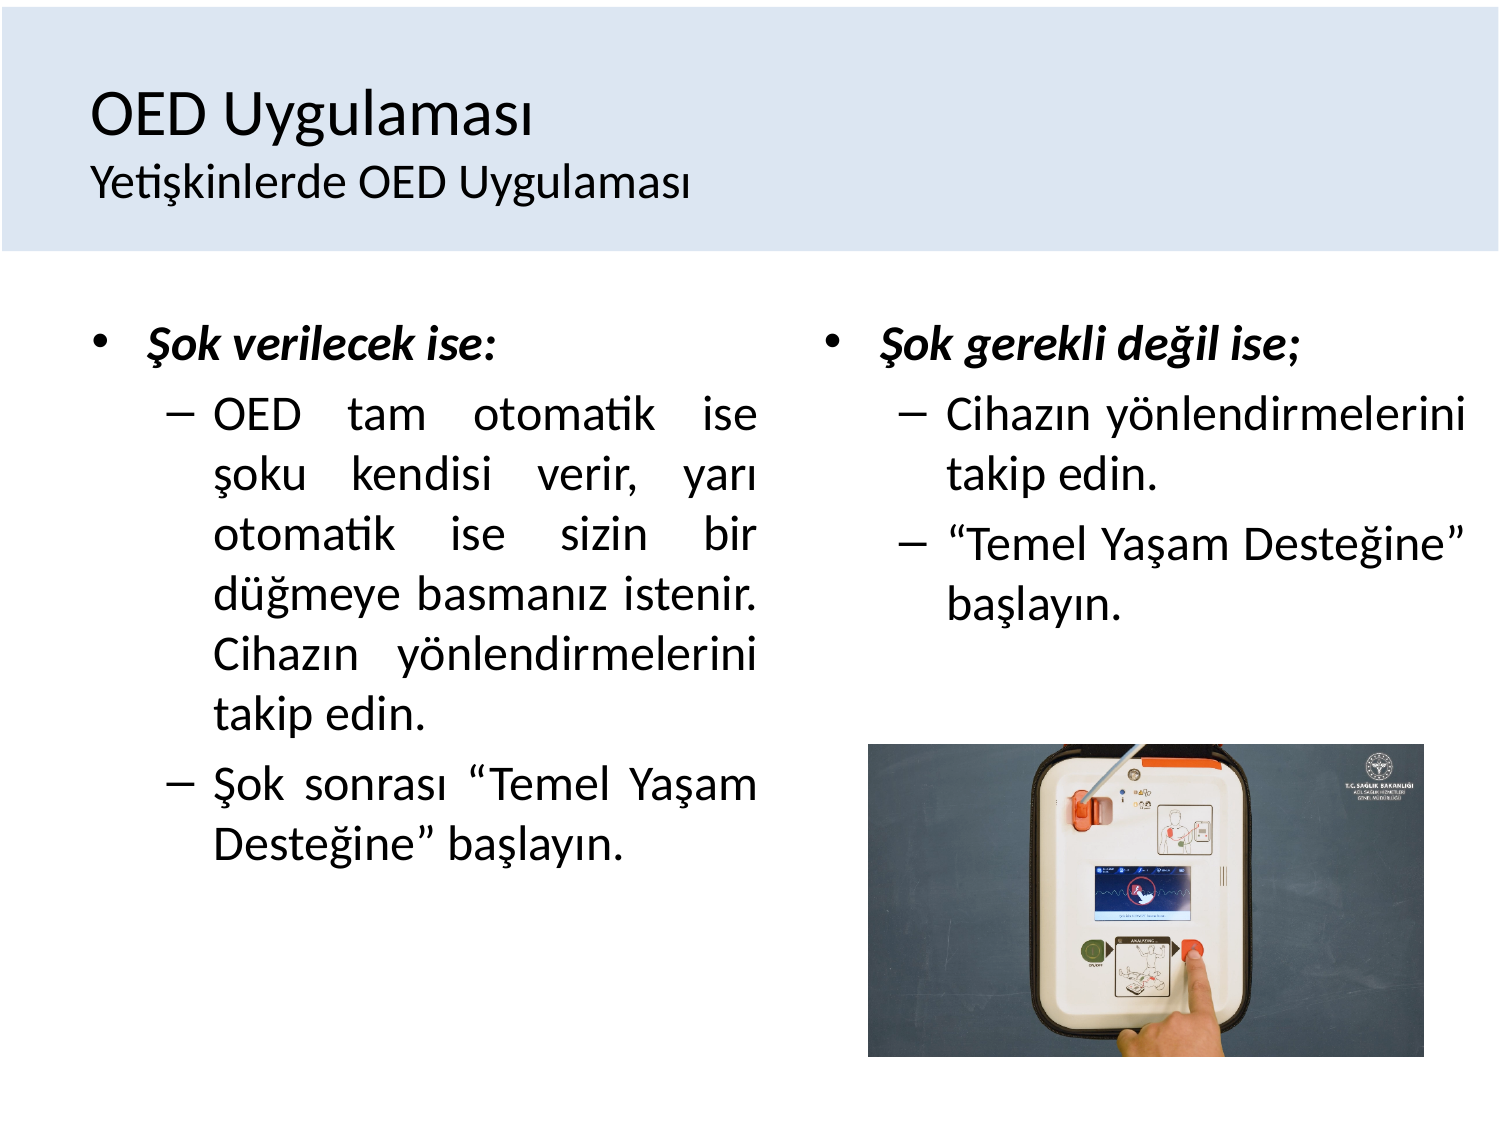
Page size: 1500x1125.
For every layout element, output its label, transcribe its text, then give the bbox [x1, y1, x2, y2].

text_box [0, 5, 1500, 253]
picture [867, 744, 1424, 1058]
text_box Şok gerekli değil ise; Cihazın yönlendirmelerini takip edin. “Temel Yaşam Desteğine” başlayın. [809, 302, 1483, 752]
text_box Şok verilecek ise: OED tam otomatik ise şoku kendisi verir, yarı otomatik ise sizin bir düğmeye basmanız istenir. Cihazın yönlendirmelerini takip edin. Şok sonrası “Temel Yaşam Desteğine” başlayın. [76, 302, 774, 929]
title OED Uygulaması Yetişkinlerde OED Uygulaması [75, 45, 1199, 233]
